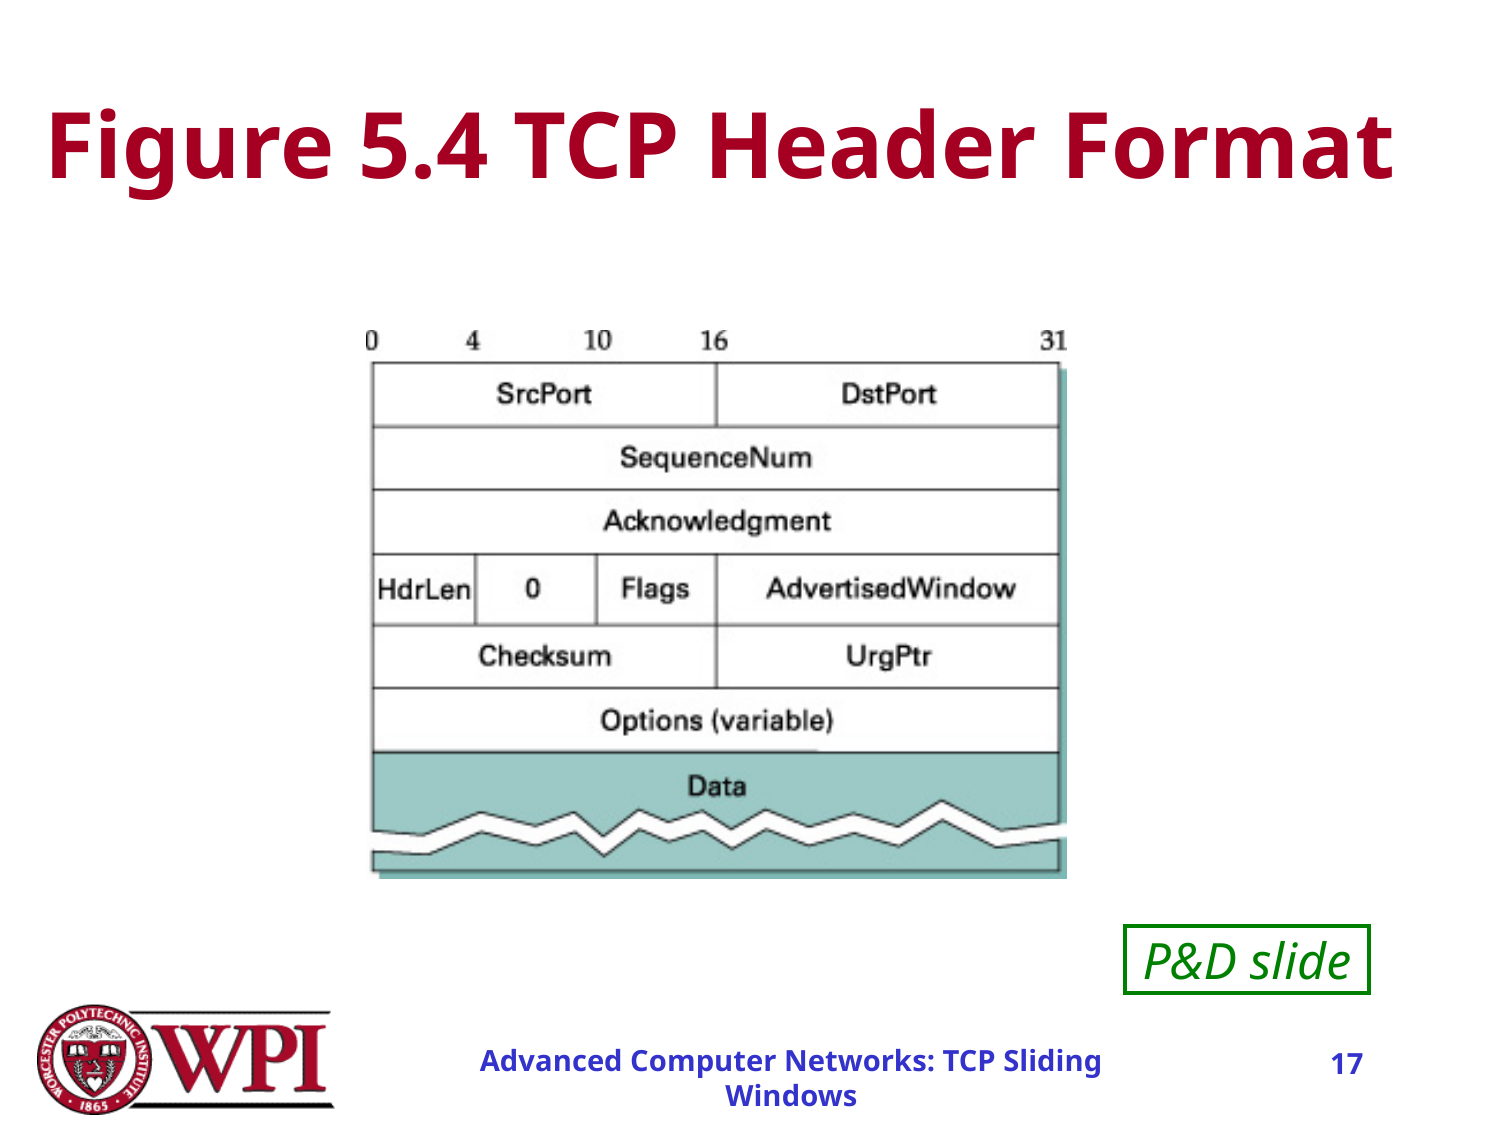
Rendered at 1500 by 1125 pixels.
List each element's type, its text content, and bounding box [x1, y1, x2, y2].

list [366, 330, 1067, 880]
footer Advanced Computer Networks: TCP Sliding Windows [395, 1034, 1188, 1095]
picture [37, 968, 350, 1115]
text_box P&D slide [1124, 925, 1370, 993]
title Figure 5.4 TCP Header Format [17, 36, 1448, 247]
slide_number 17 [1115, 1038, 1379, 1114]
